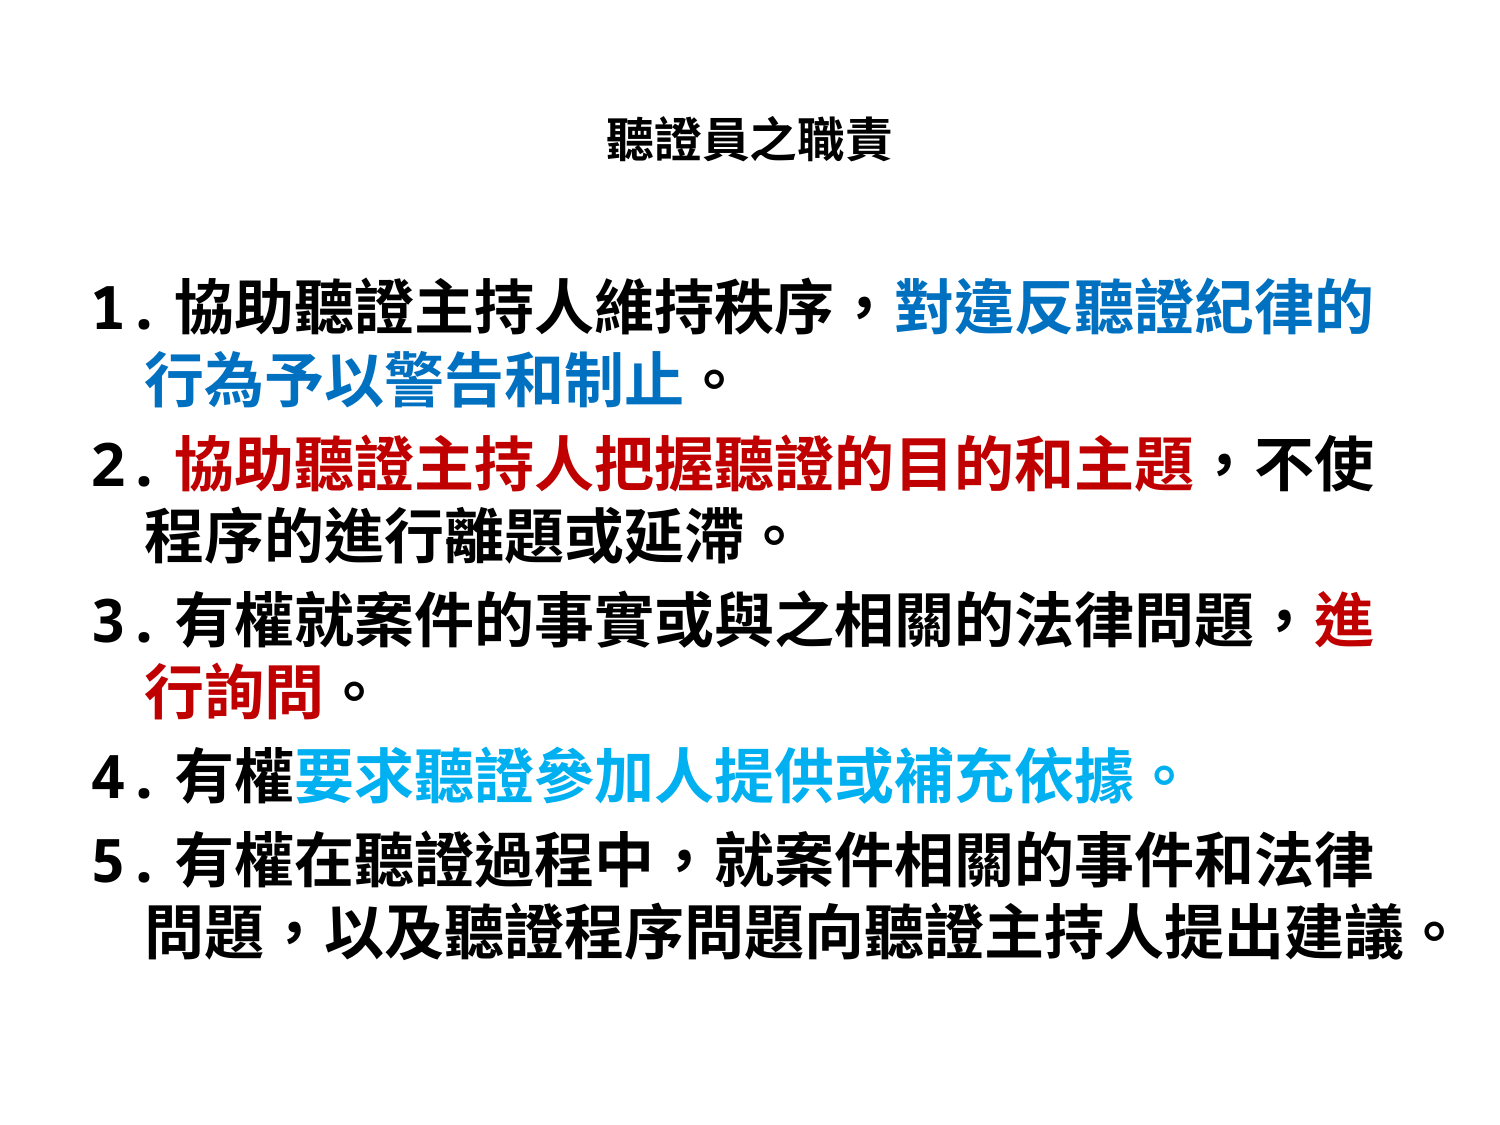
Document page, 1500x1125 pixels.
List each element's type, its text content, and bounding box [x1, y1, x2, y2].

title 聽證員之職責 [75, 45, 1425, 233]
list 1.協助聽證主持人維持秩序，對違反聽證紀律的行為予以警告和制止。 2.協助聽證主持人把握聽證的目的和主題，不使程序的進行離題或延滯。 3.有權就案件的事實或與之相關的法律問題，進行詢問。 4.有權要求聽證參加人提供或補充依據。 5.有權在聽證過程中，就案件相關的事件和法律問題，以及聽證程序問題向聽證主持人提出建議。 [75, 262, 1425, 1005]
